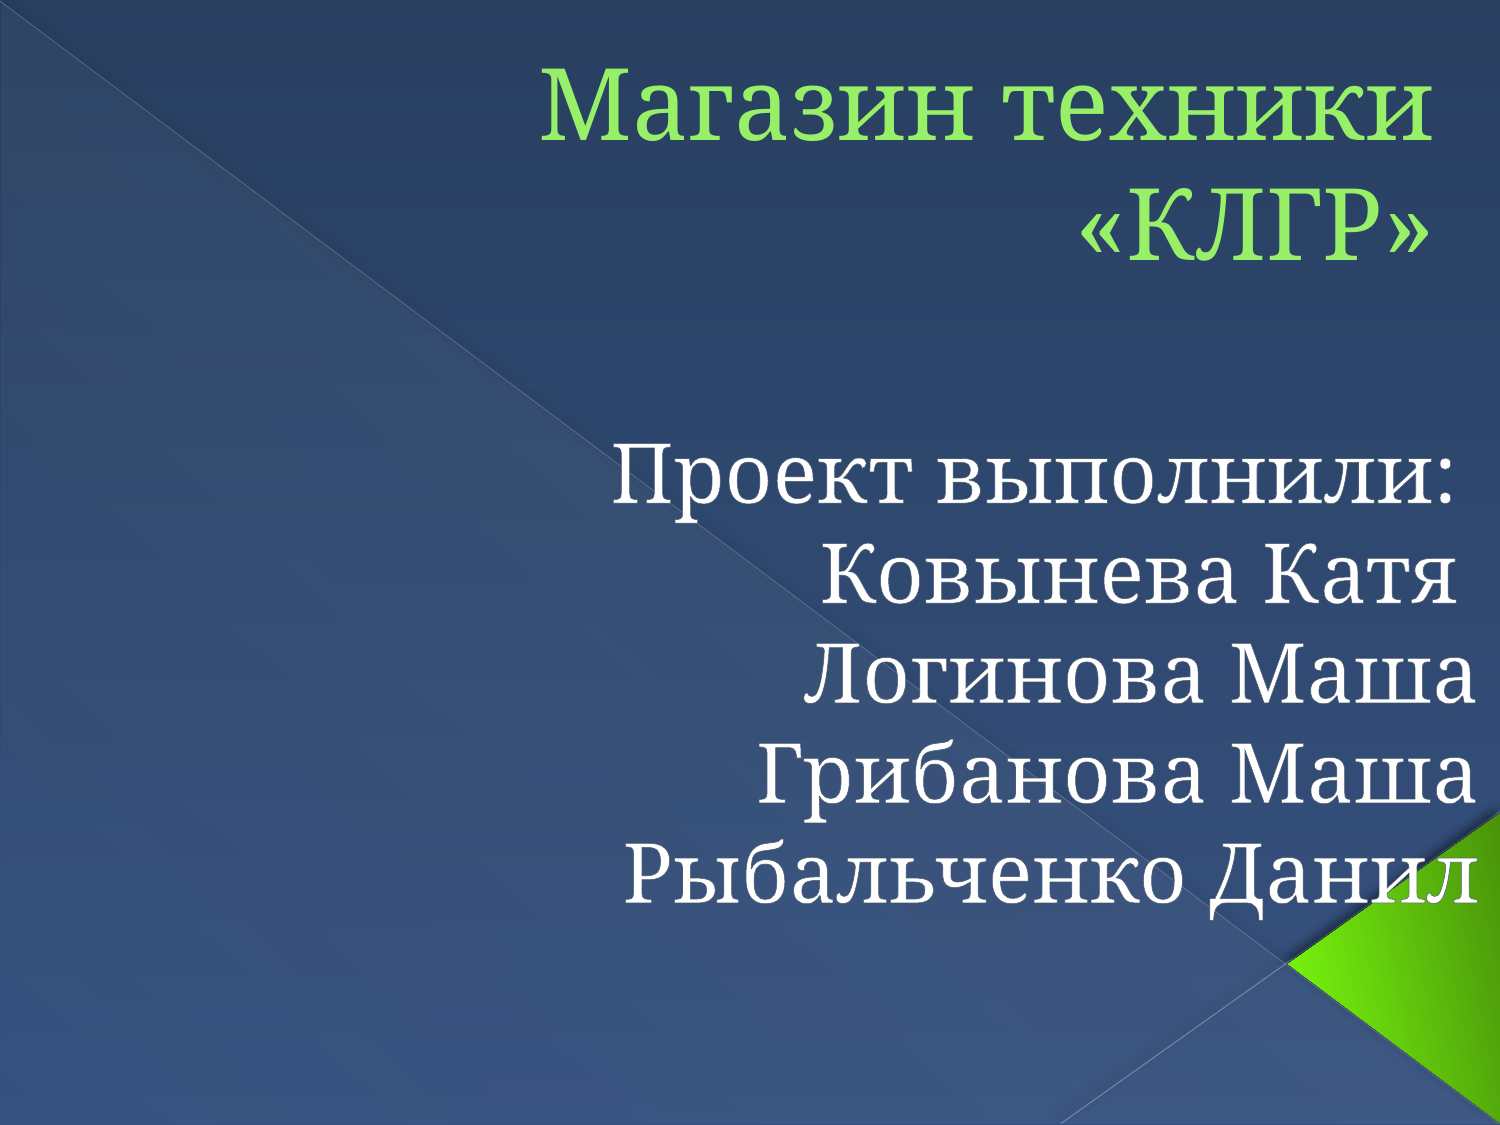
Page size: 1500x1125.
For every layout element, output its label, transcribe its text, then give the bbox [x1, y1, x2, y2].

title Магазин техники «КЛГР» [87, 99, 1450, 288]
subtitle Проект выполнили: Ковынева Катя Логинова Маша Грибанова Маша Рыбальченко Данил [0, 412, 1500, 1000]
